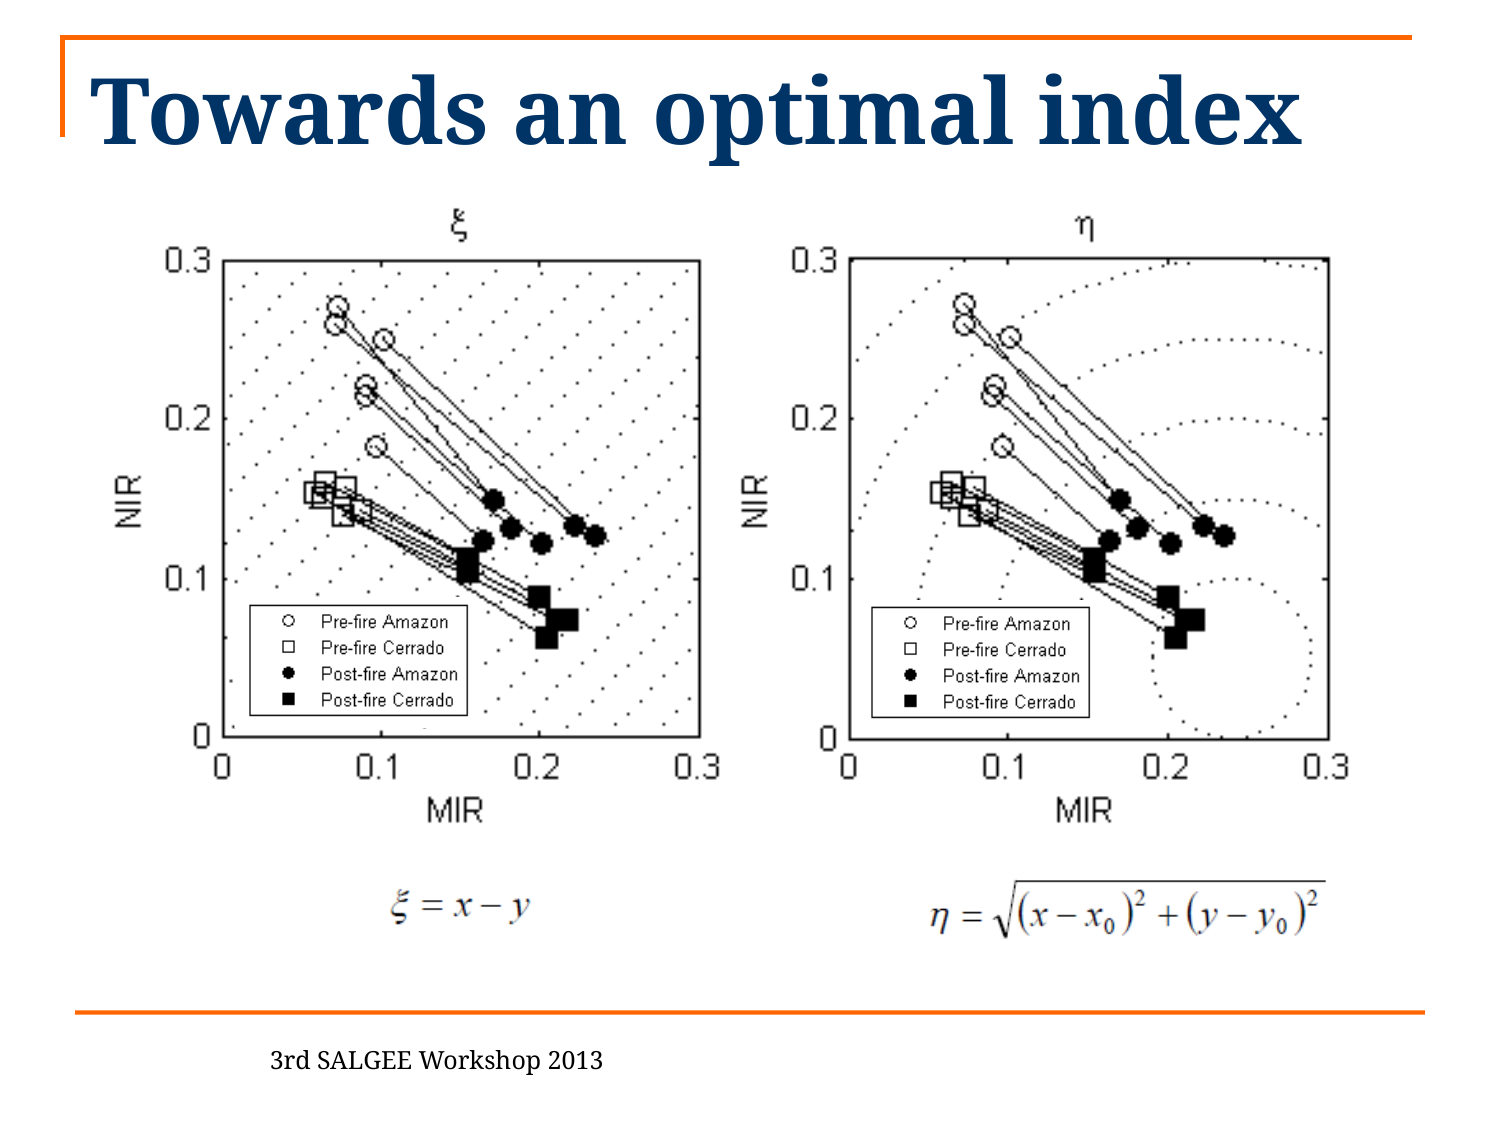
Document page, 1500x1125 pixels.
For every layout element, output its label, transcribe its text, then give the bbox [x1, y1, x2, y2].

picture [37, 184, 1463, 961]
picture [371, 853, 554, 953]
title Towards an optimal index [74, 45, 1426, 183]
footer 3rd SALGEE Workshop 2013 [76, 1034, 798, 1083]
